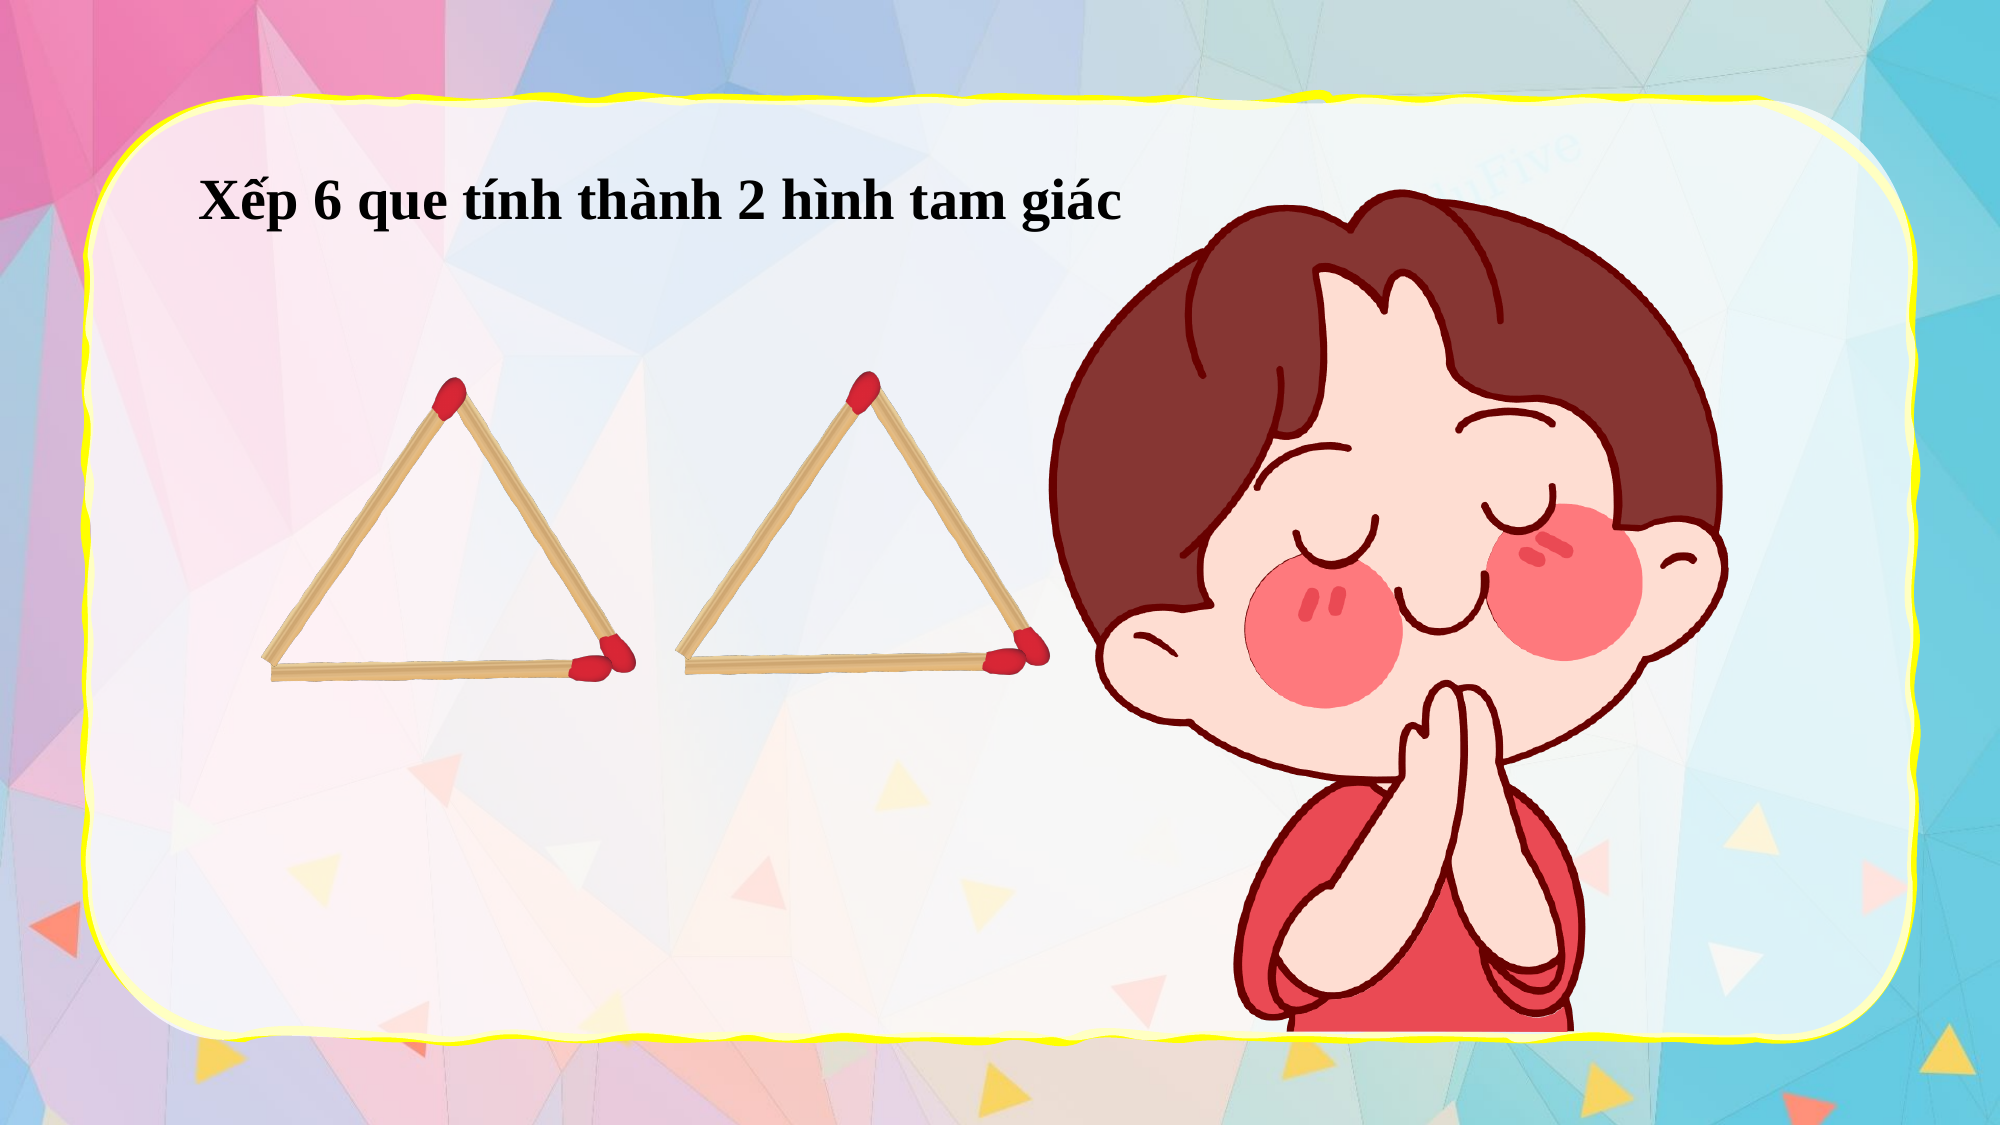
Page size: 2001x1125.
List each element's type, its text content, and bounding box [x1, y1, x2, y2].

picture [0, 0, 2000, 1125]
text_box Xếp 6 que tính thành 2 hình tam giác [183, 154, 1241, 239]
